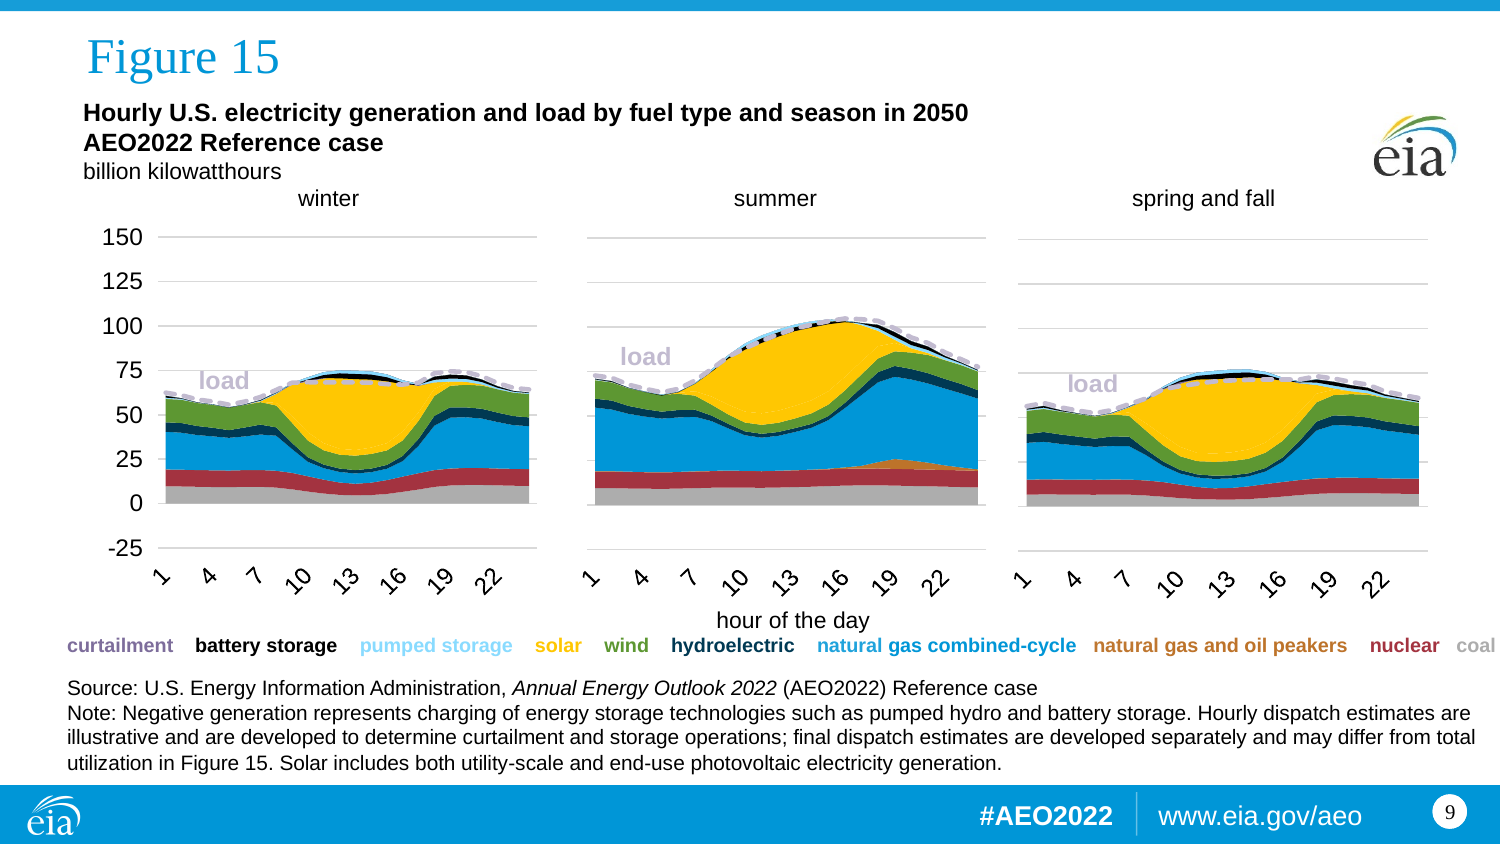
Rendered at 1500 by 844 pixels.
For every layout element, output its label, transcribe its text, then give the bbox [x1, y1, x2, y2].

chart [566, 237, 1452, 604]
slide_number 9 [1418, 788, 1482, 834]
chart [101, 224, 553, 600]
picture [1372, 112, 1458, 178]
text_box curtailment battery storage pumped storage solar wind hydroelectric natural gas combined-cycle natural gas and oil peakers nuclear coal [67, 632, 1500, 657]
text_box Hourly U.S. electricity generation and load by fuel type and season in 2050 AEO2022 Reference case billion kilowatthours winter summer spring and fall [68, 89, 1452, 289]
list Source: U.S. Energy Information Administration, Annual Energy Outlook 2022 (AEO2022) Reference case Note: Negative generation represents charging of energy storage technologies such as pumped hydro and battery storage. Hourly dispatch estimates are illustrative and are developed to determine curtailment and storage operations; final dispatch estimates are developed separately and may differ from total utilization in Figure 15. Solar includes both utility-scale and end-use photovoltaic electricity generation. [67, 666, 1500, 828]
picture [28, 820, 35, 834]
text_box hour of the day [700, 611, 886, 632]
title Figure 15 [86, 1, 1400, 84]
